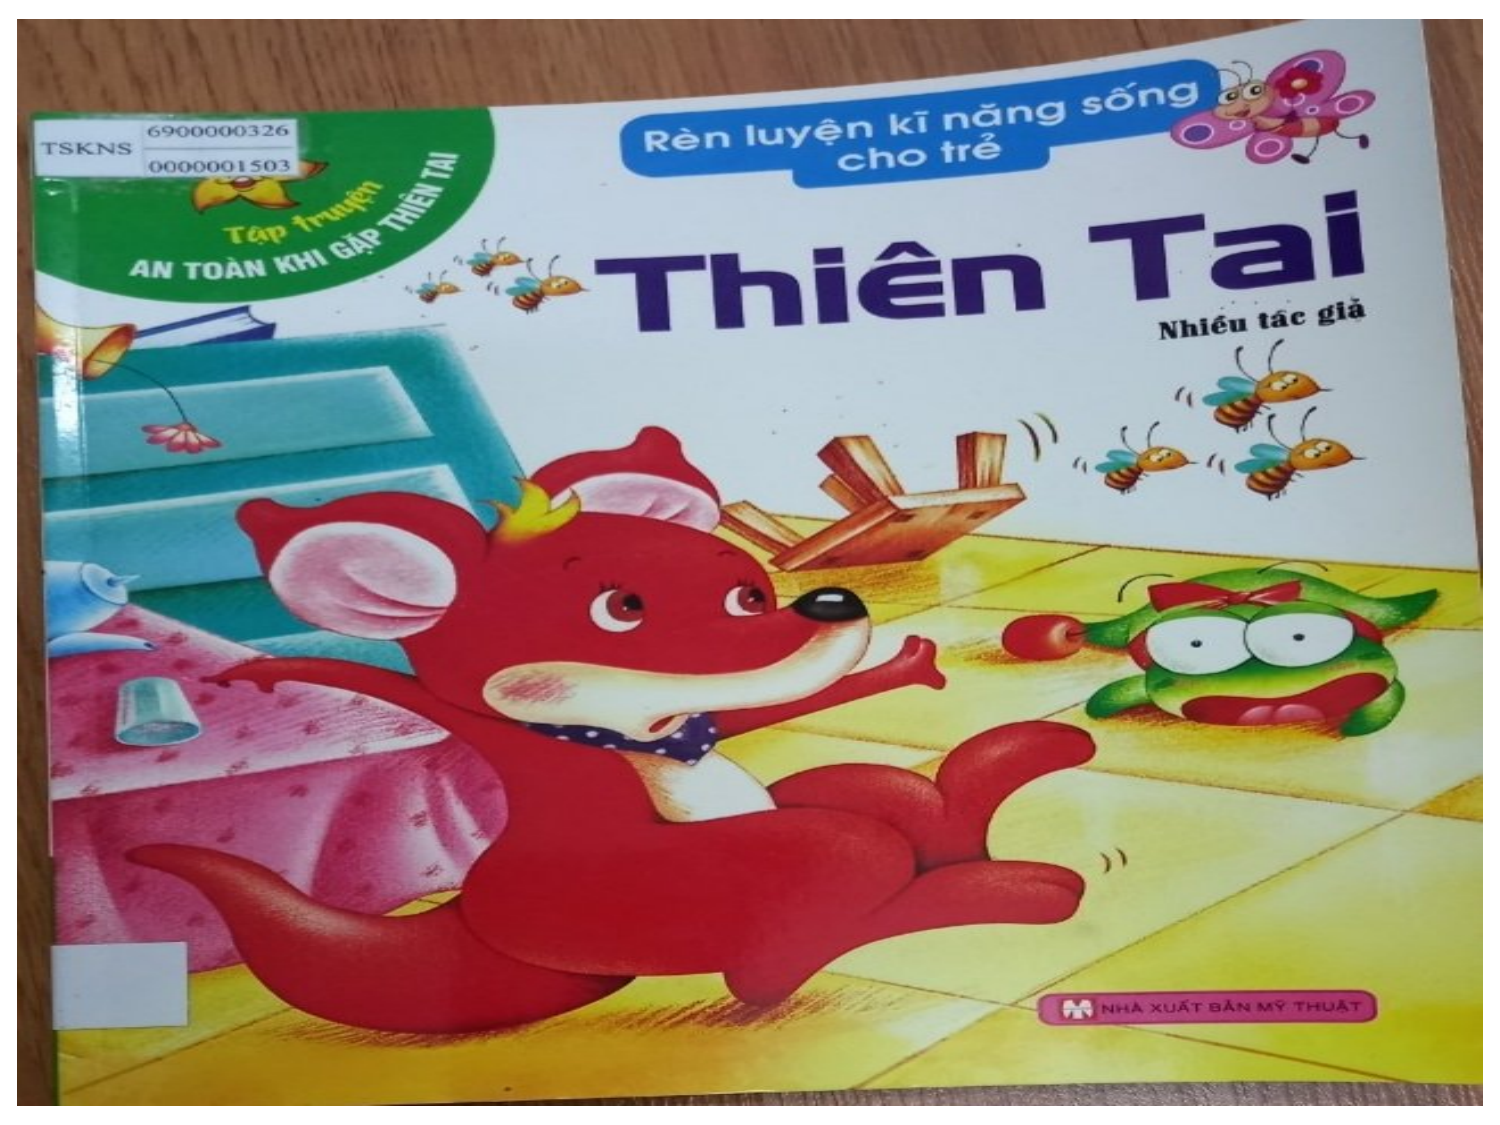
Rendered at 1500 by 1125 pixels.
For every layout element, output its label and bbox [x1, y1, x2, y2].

list [17, 18, 1483, 1107]
